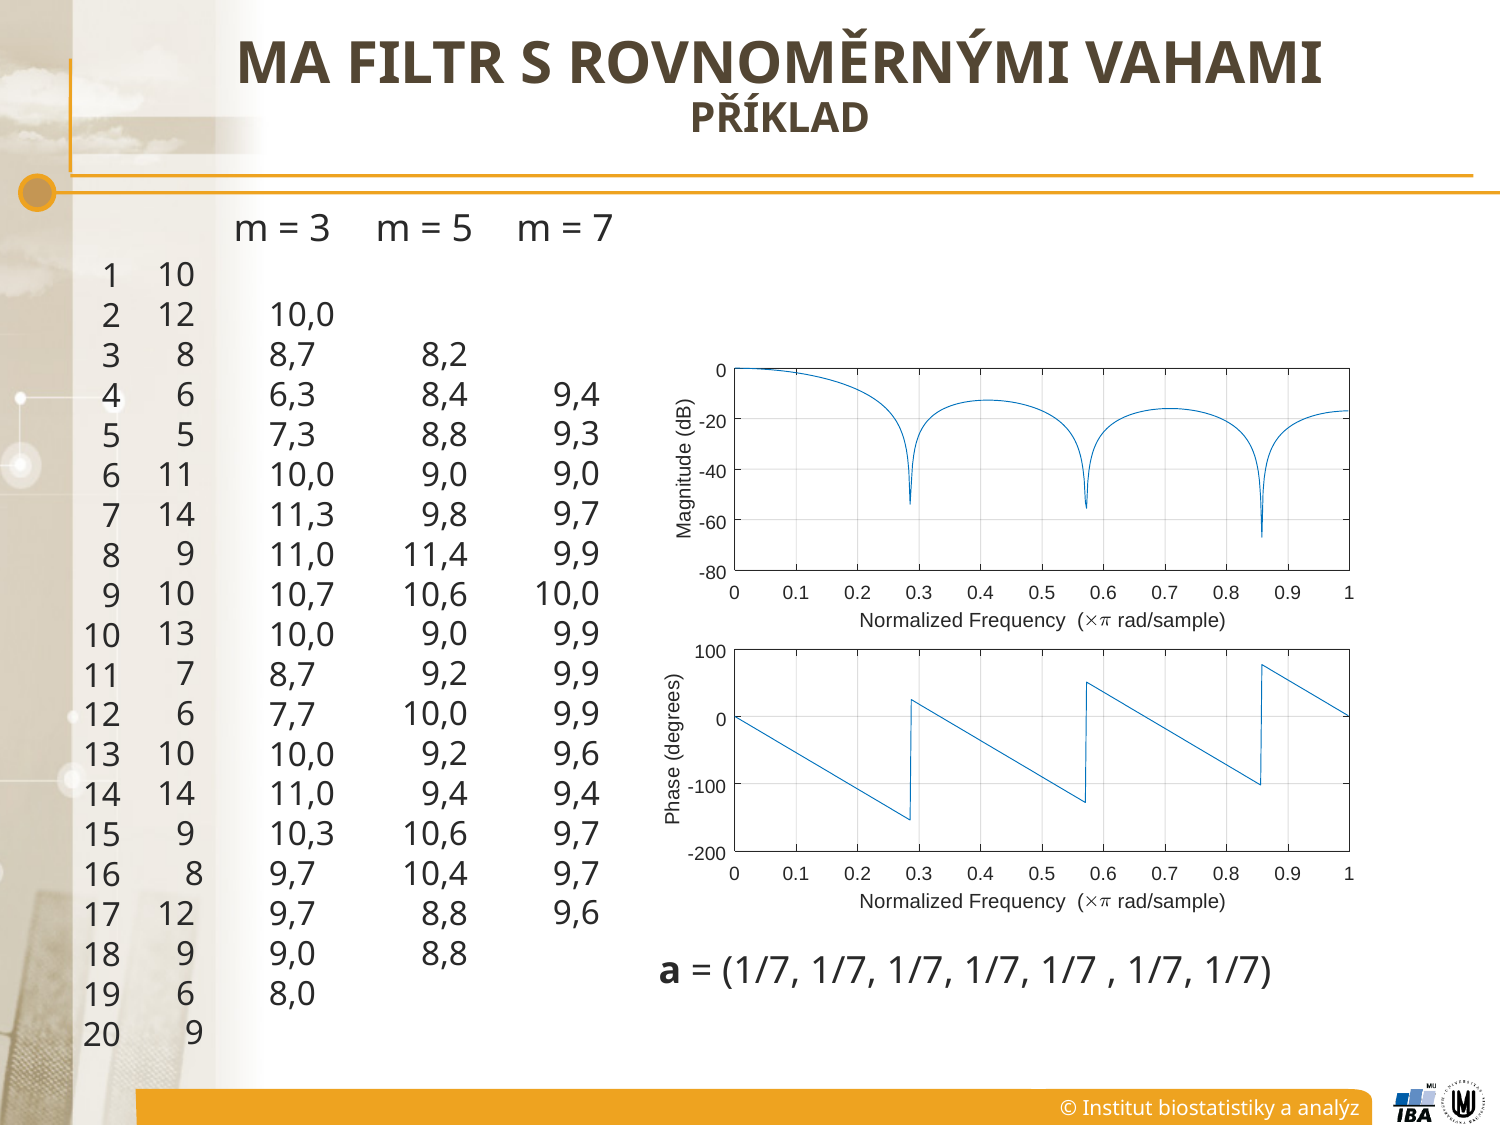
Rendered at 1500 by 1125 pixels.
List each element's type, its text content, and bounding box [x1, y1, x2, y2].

text_box 1 2 3 4 5 6 7 8 9 10 11 12 13 14 15 16 17 18 19 20 [53, 247, 136, 1061]
text_box 10,0 8,7 6,3 7,3 10,0 11,3 11,0 10,7 10,0 8,7 7,7 10,0 11,0 10,3 9,7 9,7 9,0 8,0 [254, 286, 350, 1065]
picture [1393, 1083, 1436, 1122]
title MA filtr s rovnoměrnými vahami příklad [82, 9, 1477, 165]
text_box 8,2 8,4 8,8 9,0 9,8 11,4 10,6 9,0 9,2 10,0 9,2 9,4 10,6 10,4 8,8 8,8 [364, 325, 483, 980]
text_box 10 12 8 6 5 11 14 9 10 13 7 6 10 14 9 8 12 9 6 9 [123, 245, 219, 1059]
picture [0, 0, 278, 1125]
text_box m = 5 [360, 196, 501, 268]
text_box a = (1/7, 1/7, 1/7, 1/7, 1/7 , 1/7, 1/7) [643, 938, 1424, 999]
picture [631, 323, 1424, 916]
text_box m = 7 [501, 196, 656, 268]
list m = 3 [218, 196, 360, 268]
text_box 9,4 9,3 9,0 9,7 9,9 10,0 9,9 9,9 9,9 9,6 9,4 9,7 9,7 9,6 [518, 365, 615, 939]
picture [1441, 1080, 1485, 1124]
